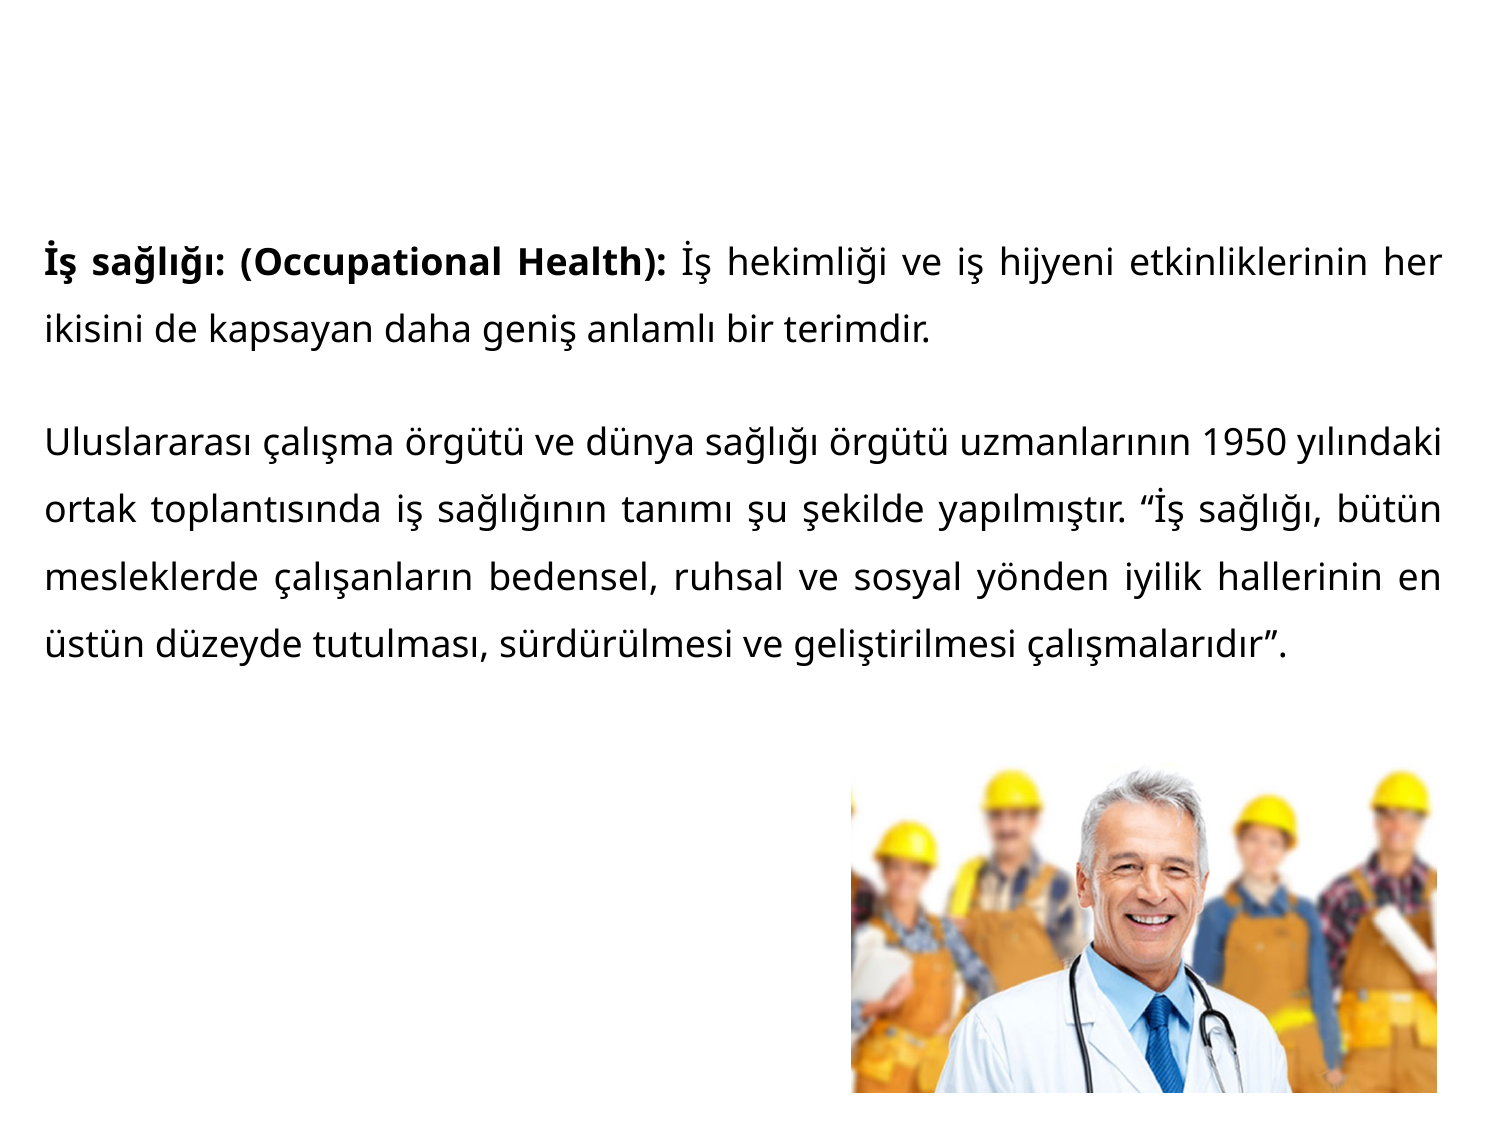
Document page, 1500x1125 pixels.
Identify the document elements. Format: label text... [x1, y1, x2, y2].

picture [851, 762, 1438, 1093]
text_box İş sağlığı: (Occupational Health): İş hekimliği ve iş hijyeni etkinliklerinin her ikisini de kapsayan daha geniş anlamlı bir terimdir. Uluslararası çalışma örgütü ve dünya sağlığı örgütü uzmanlarının 1950 yılındaki ortak toplantısında iş sağlığının tanımı şu şekilde yapılmıştır. “İş sağlığı, bütün mesleklerde çalışanların bedensel, ruhsal ve sosyal yönden iyilik hallerinin en üstün düzeyde tutulması, sürdürülmesi ve geliştirilmesi çalışmalarıdır’’. [29, 208, 1459, 741]
